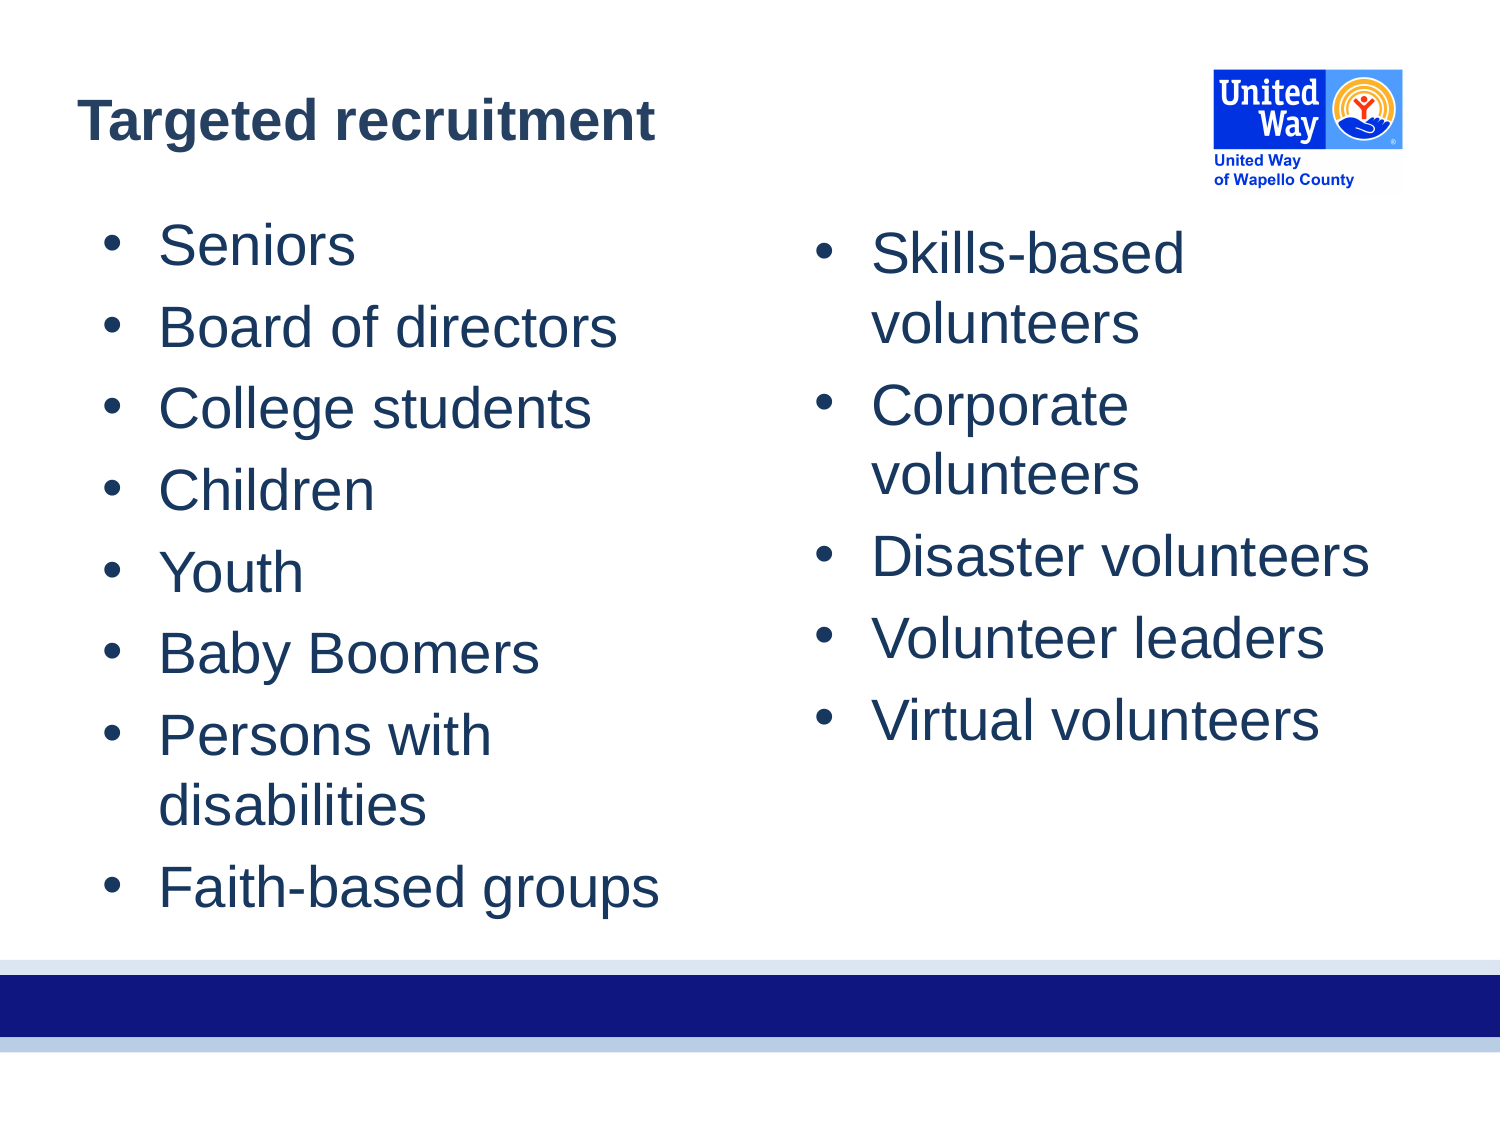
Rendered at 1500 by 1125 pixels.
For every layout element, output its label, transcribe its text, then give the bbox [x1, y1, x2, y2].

text_box Skills-based volunteers Corporate volunteers Disaster volunteers Volunteer leaders Virtual volunteers [799, 207, 1420, 950]
picture [1212, 62, 1404, 194]
text_box Seniors Board of directors College students Children Youth Baby Boomers Persons with disabilities Faith-based groups [87, 199, 707, 943]
text_box [0, 959, 1500, 975]
text_box [0, 975, 1500, 1037]
text_box [0, 1037, 1500, 1053]
text_box Targeted recruitment [62, 75, 1207, 160]
